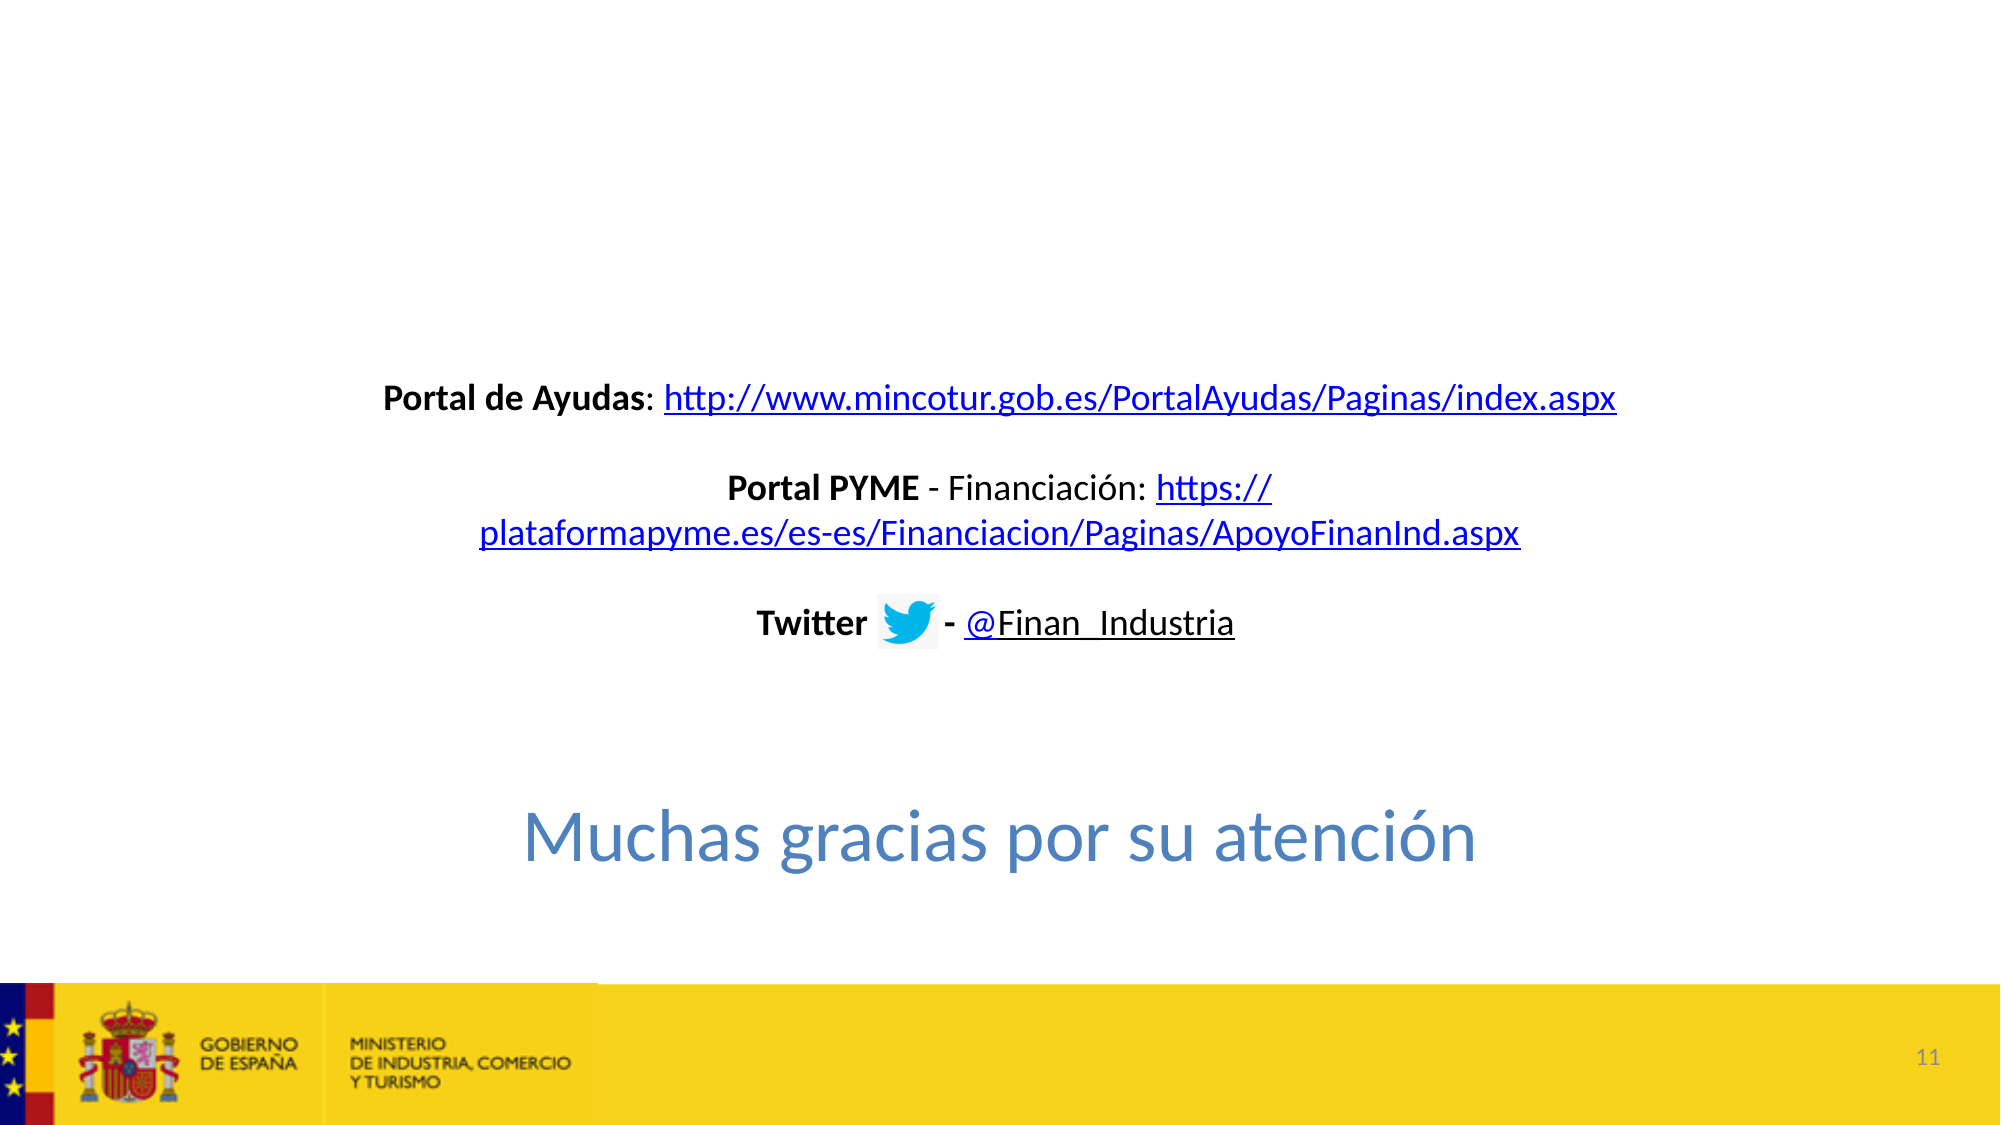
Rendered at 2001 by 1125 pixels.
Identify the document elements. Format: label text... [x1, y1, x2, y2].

text_box Muchas gracias por su atención [275, 778, 1725, 884]
slide_number 11 [1857, 1029, 1956, 1082]
text_box Portal de Ayudas: http://www.mincotur.gob.es/PortalAyudas/Paginas/index.aspx Portal PYME - Financiación: https://plataformapyme.es/es-es/Financiacion/Paginas/ApoyoFinanInd.aspx Twitter - @Finan_Industria [319, 365, 1681, 651]
picture [877, 594, 940, 650]
picture [0, 983, 599, 1125]
